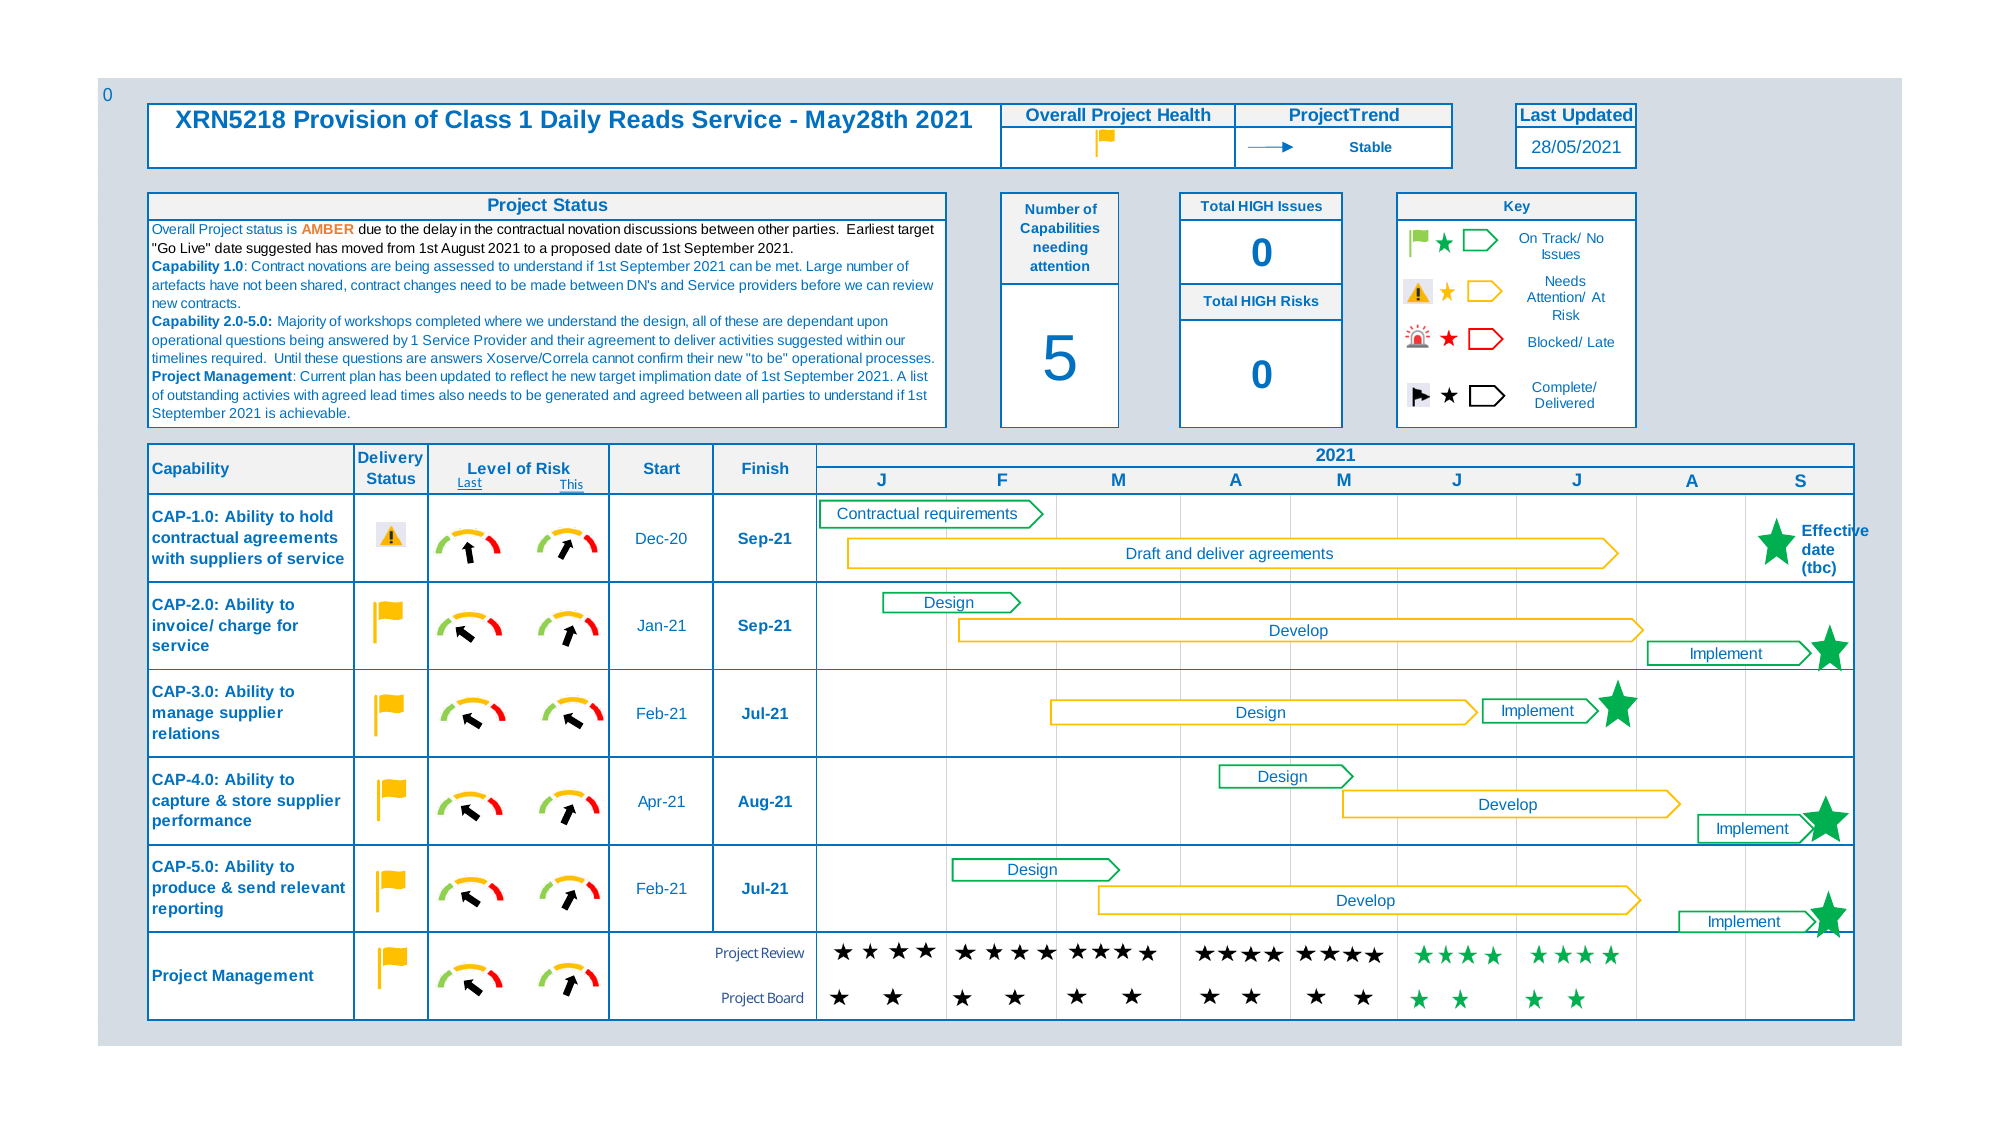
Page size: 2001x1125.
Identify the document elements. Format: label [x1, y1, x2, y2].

picture [96, 77, 1903, 1047]
